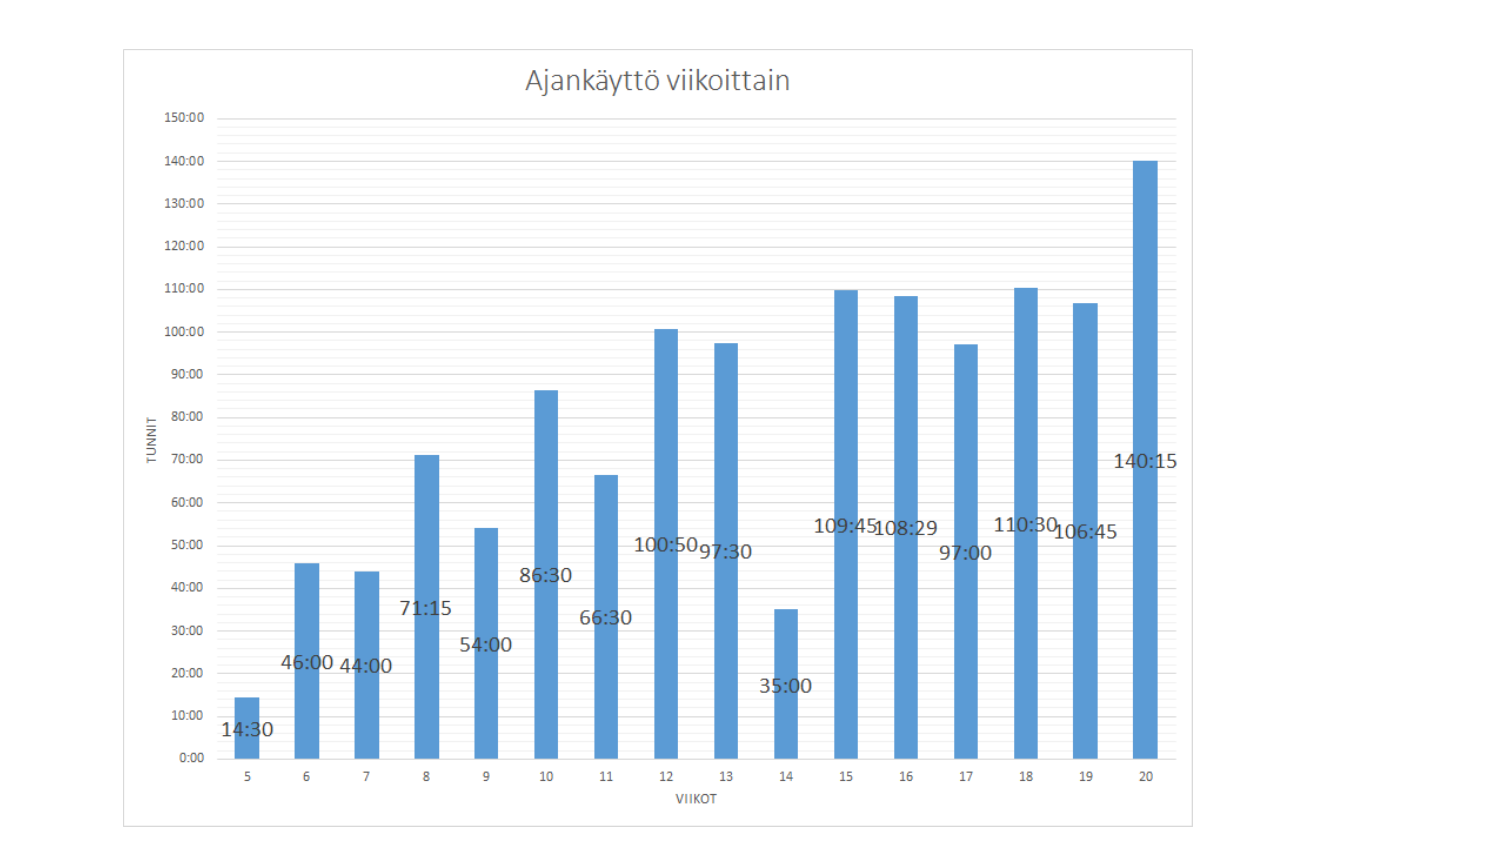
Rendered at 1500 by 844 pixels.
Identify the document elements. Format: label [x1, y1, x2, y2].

picture [122, 49, 1193, 827]
